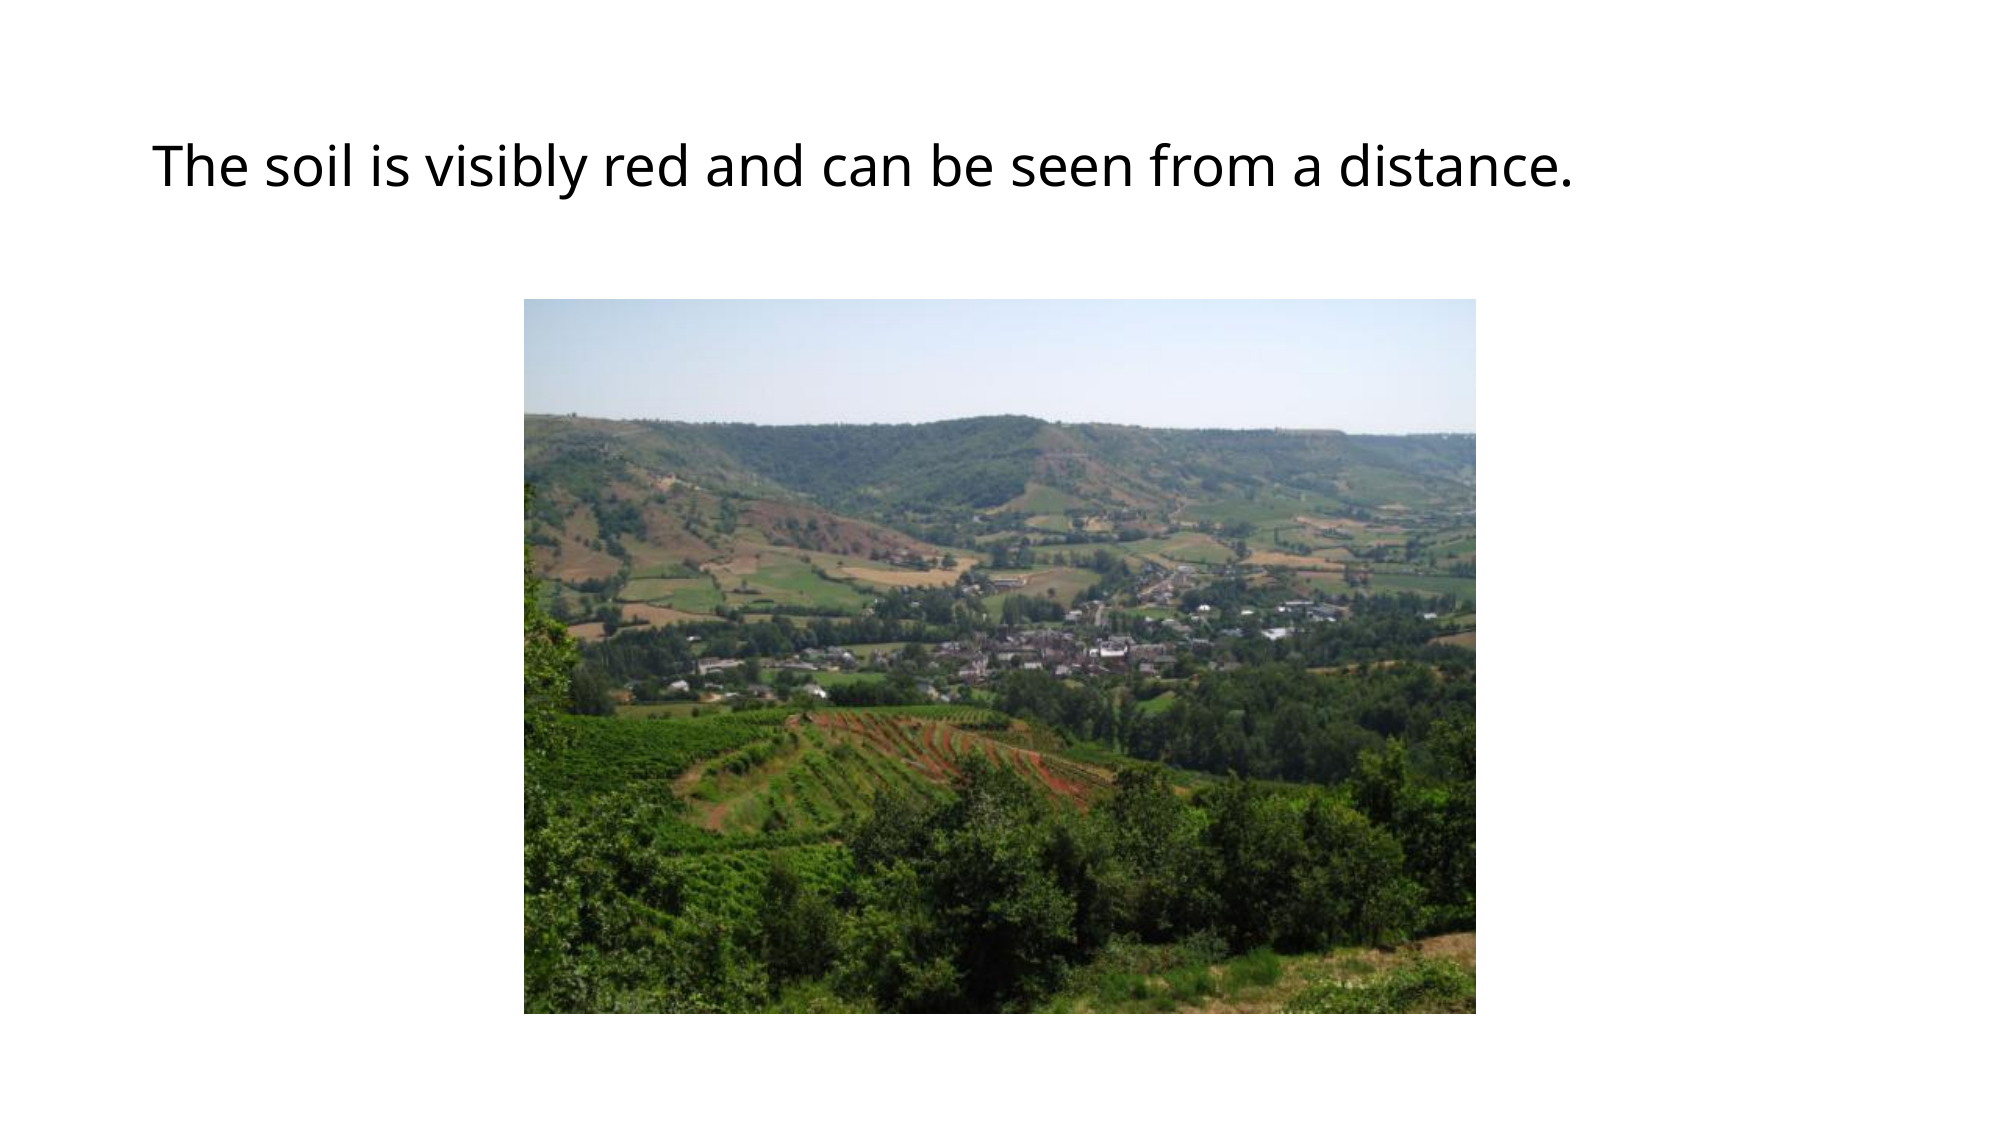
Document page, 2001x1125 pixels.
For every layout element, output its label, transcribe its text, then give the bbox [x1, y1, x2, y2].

title The soil is visibly red and can be seen from a distance. [137, 59, 1863, 278]
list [524, 299, 1476, 1014]
